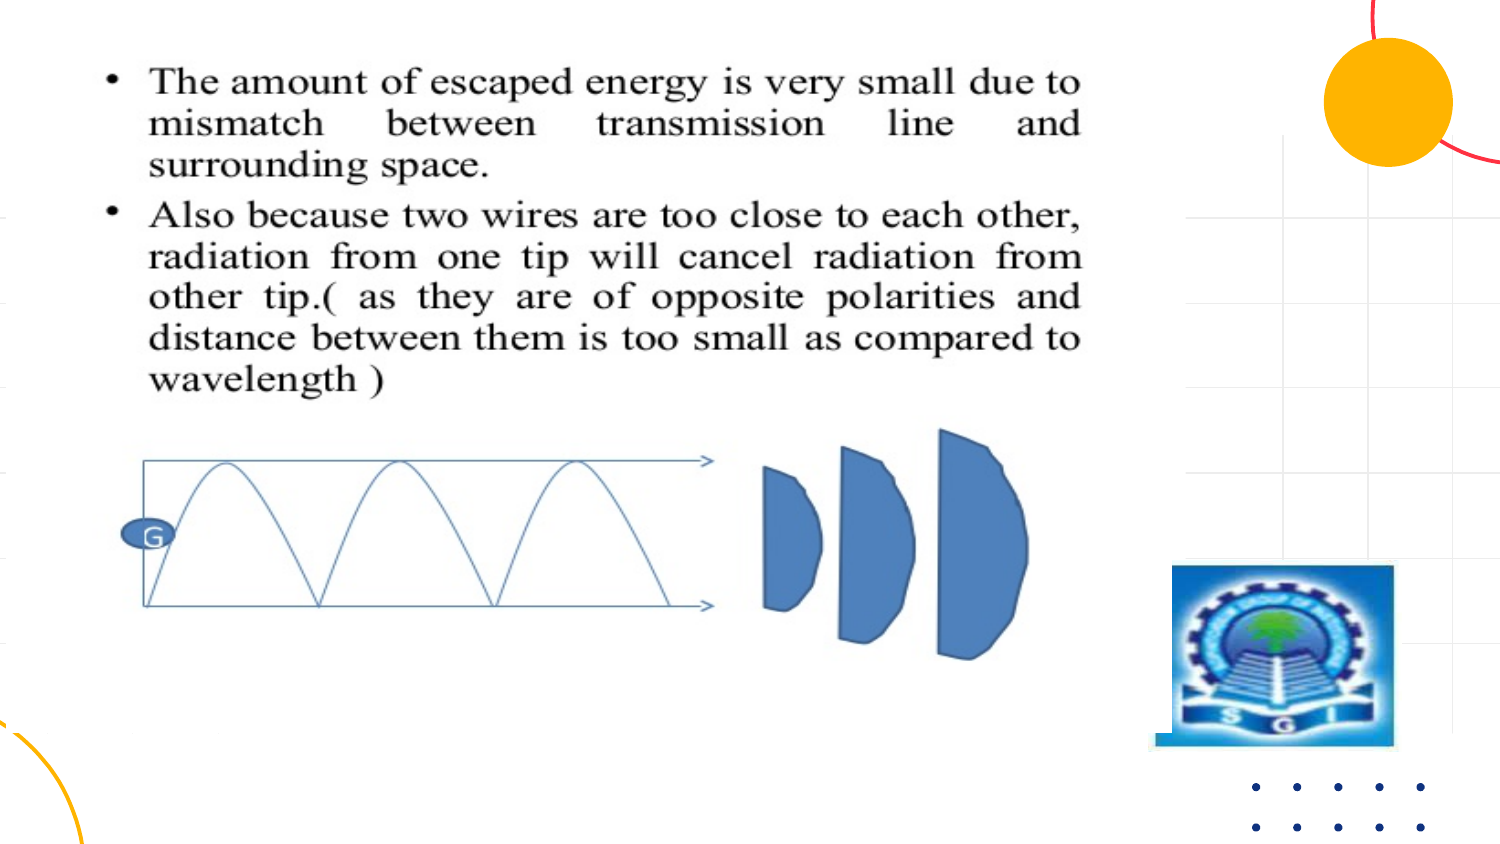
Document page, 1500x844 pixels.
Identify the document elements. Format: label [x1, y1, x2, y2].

picture [6, 0, 1402, 752]
